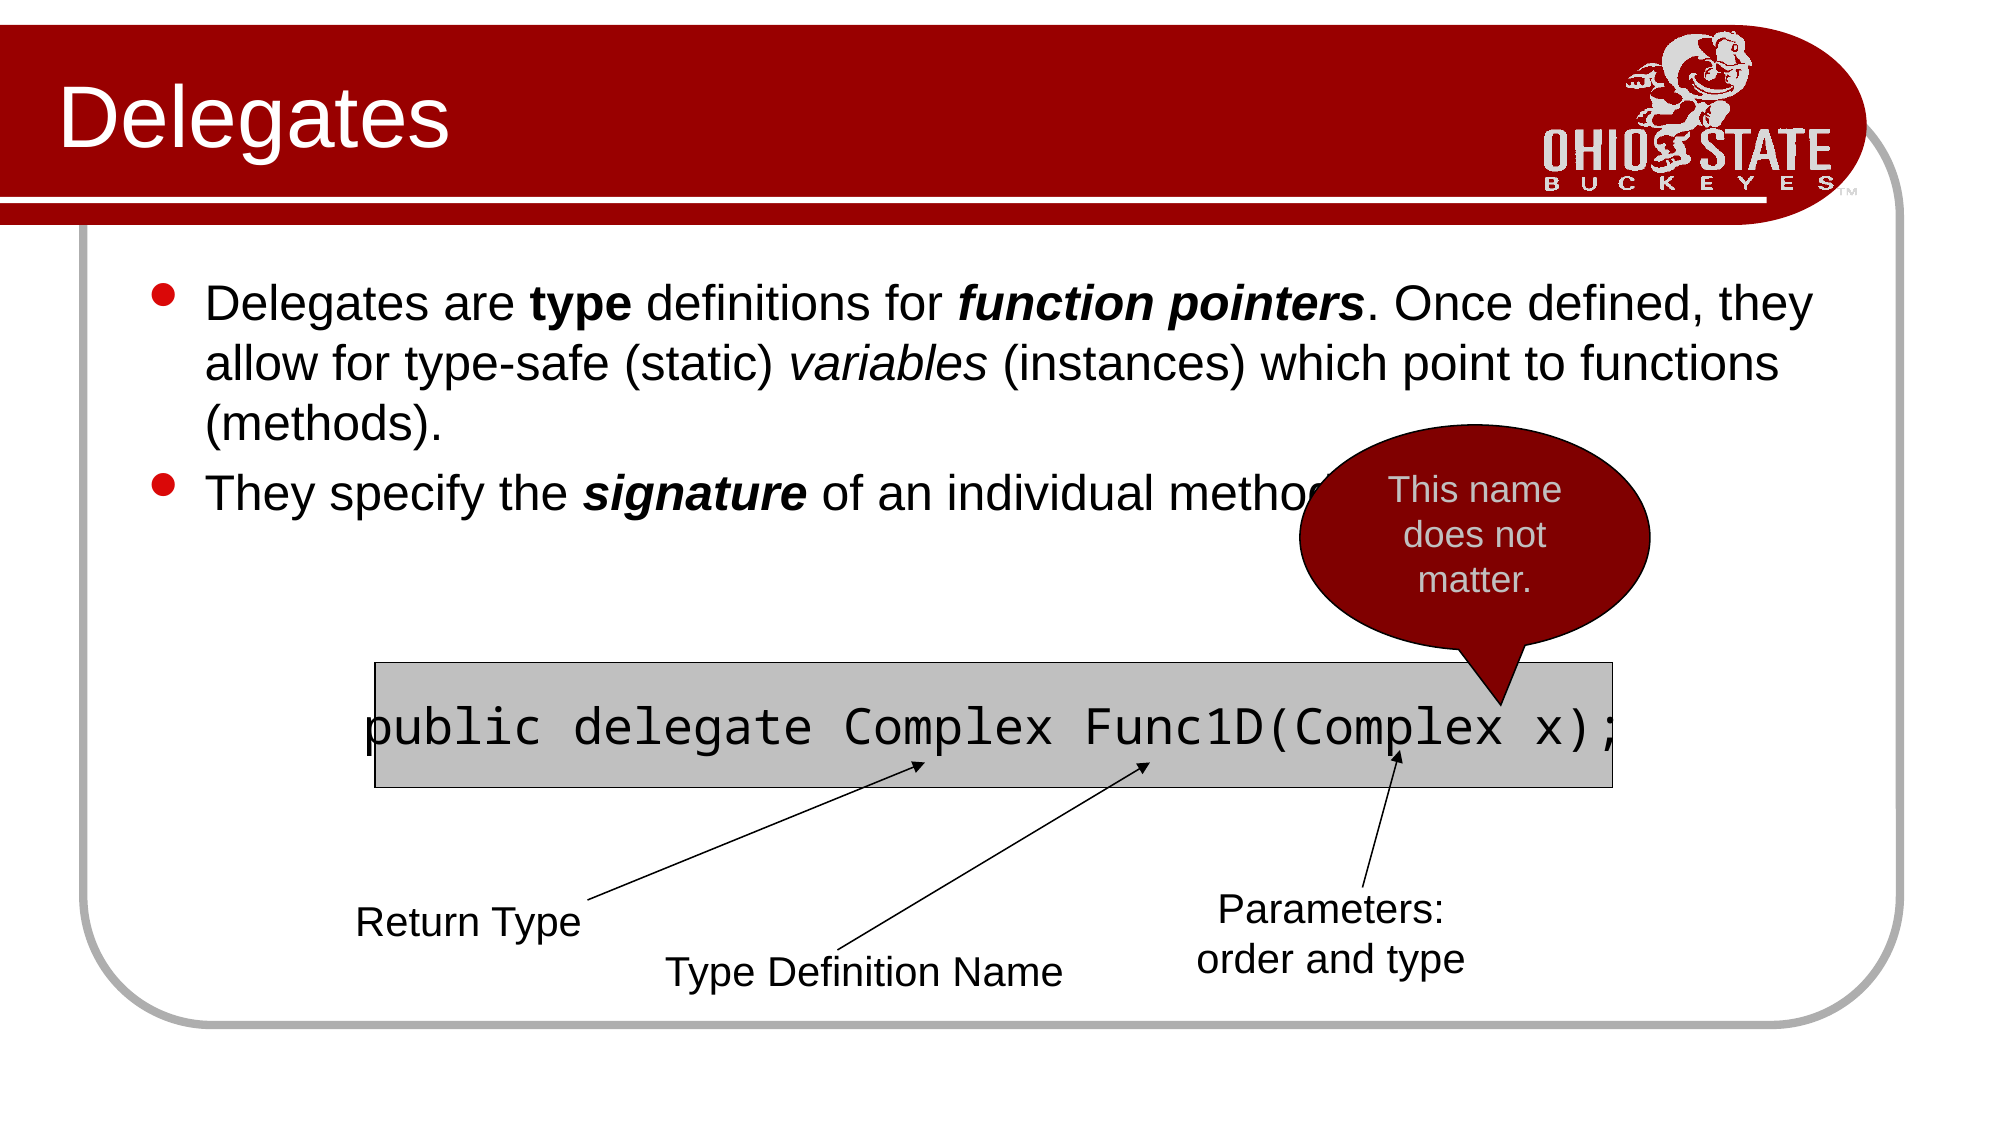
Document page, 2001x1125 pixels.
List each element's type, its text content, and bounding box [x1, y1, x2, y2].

text_box Parameters: order and type [1149, 874, 1513, 990]
title Delegates [42, 37, 1601, 188]
list Delegates are type definitions for function pointers. Once defined, they allow for type-safe (static) variables (instances) which point to functions (methods). They specify the signature of an individual method. [133, 262, 1867, 988]
text_box [1362, 750, 1403, 888]
text_box public delegate Complex Func1D(Complex x); [375, 662, 1613, 788]
text_box [858, 762, 1150, 937]
text_box This name does not matter. [1299, 424, 1650, 706]
text_box Return Type [287, 887, 650, 953]
text_box [587, 761, 925, 901]
text_box Type Definition Name [649, 937, 1113, 1003]
